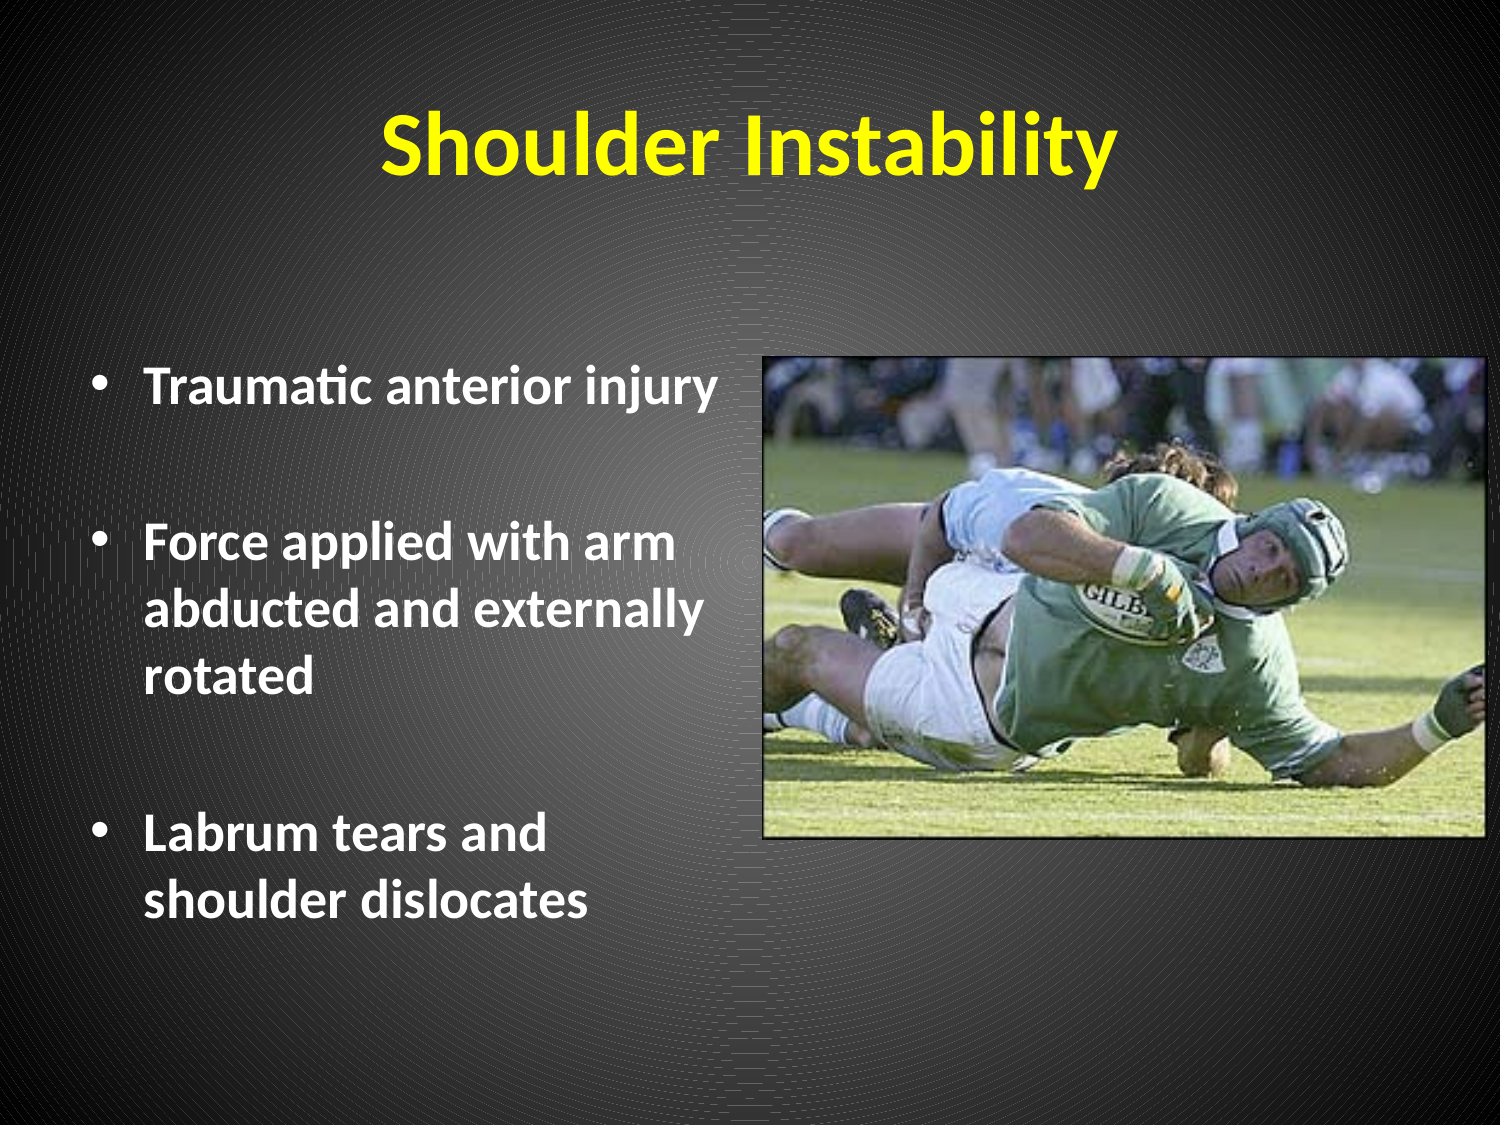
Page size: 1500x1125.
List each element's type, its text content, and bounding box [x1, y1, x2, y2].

title Shoulder Instability [75, 45, 1425, 233]
list Traumatic anterior injury Force applied with arm abducted and externally rotated Labrum tears and shoulder dislocates [75, 262, 738, 1005]
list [762, 356, 1488, 841]
